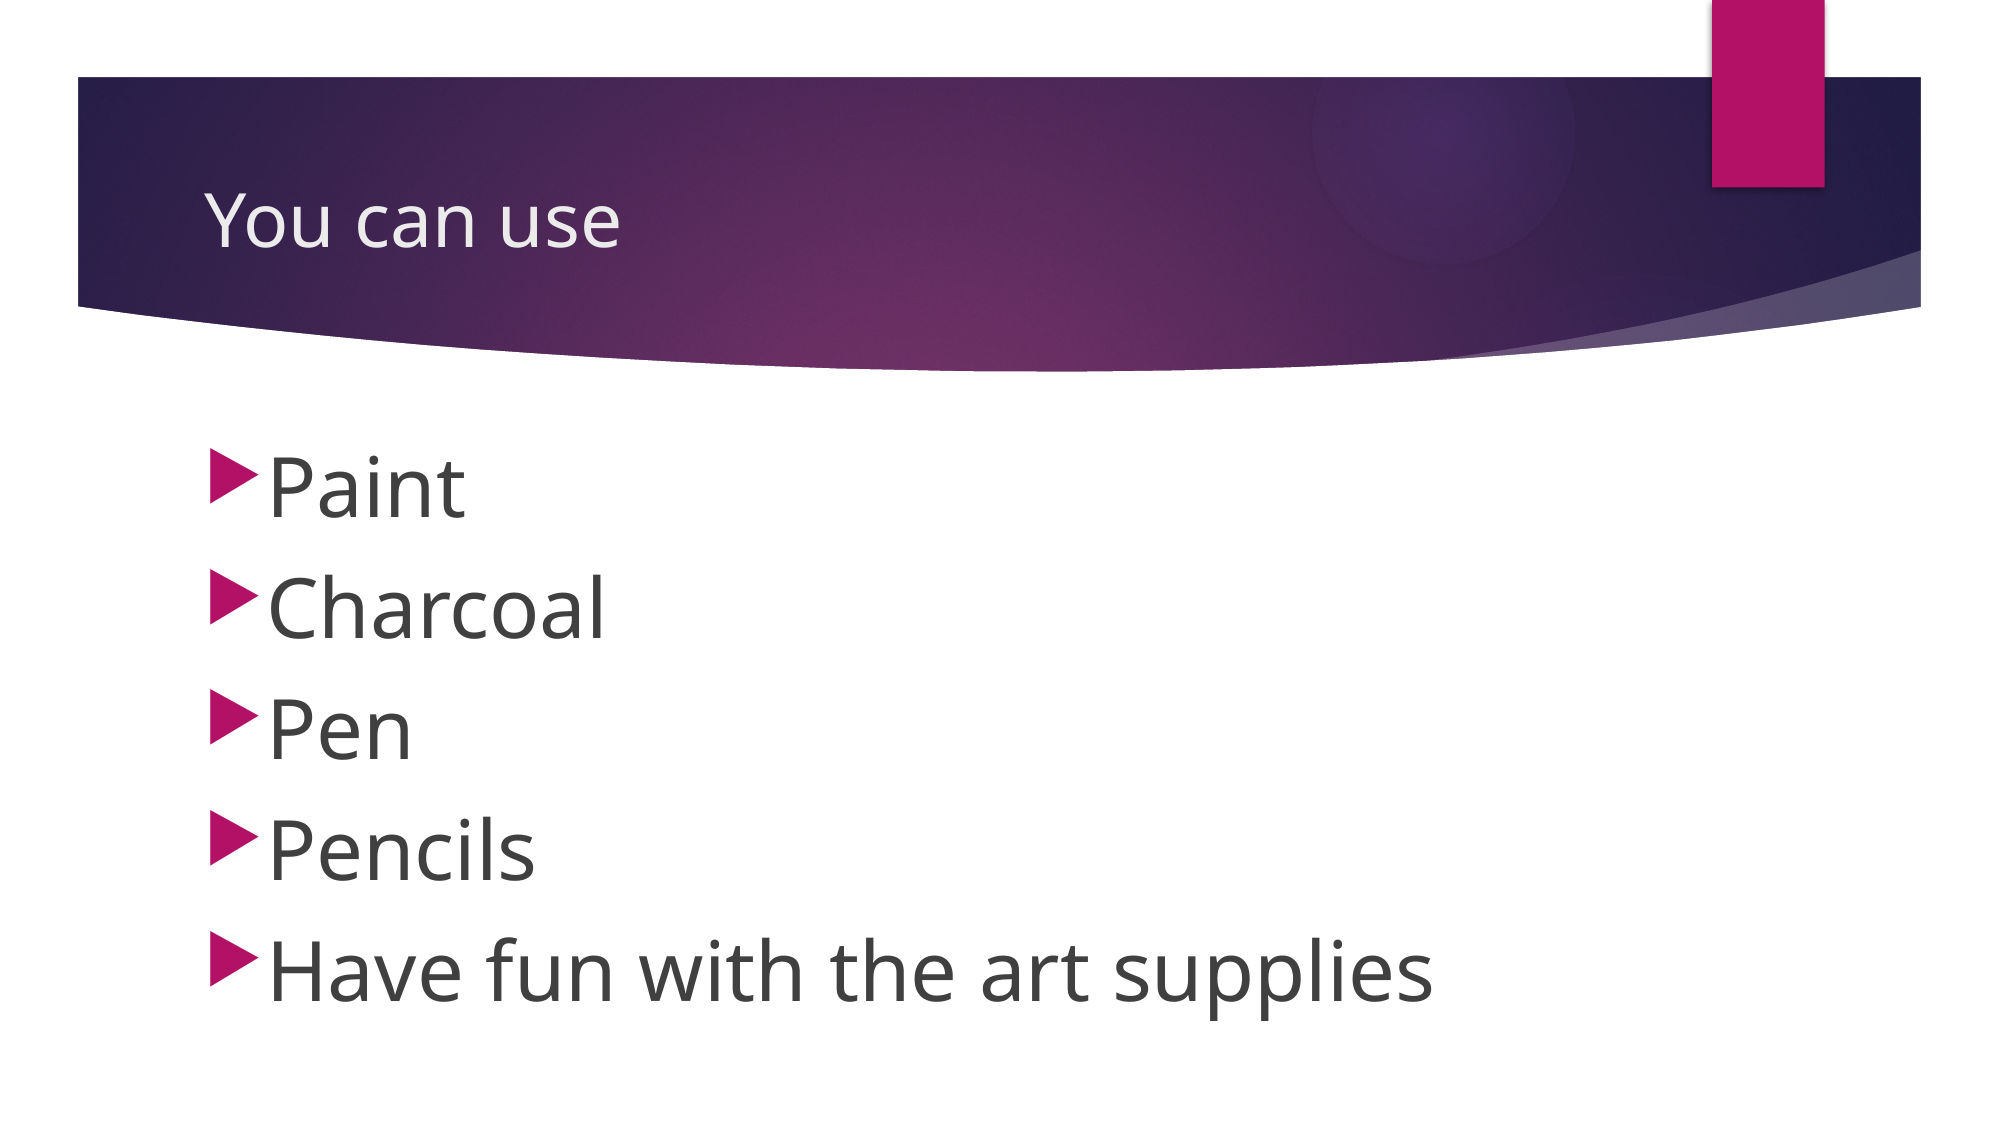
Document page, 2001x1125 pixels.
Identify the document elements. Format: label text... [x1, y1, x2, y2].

title You can use [189, 159, 1627, 276]
list Paint Charcoal Pen Pencils Have fun with the art supplies [189, 427, 1638, 988]
